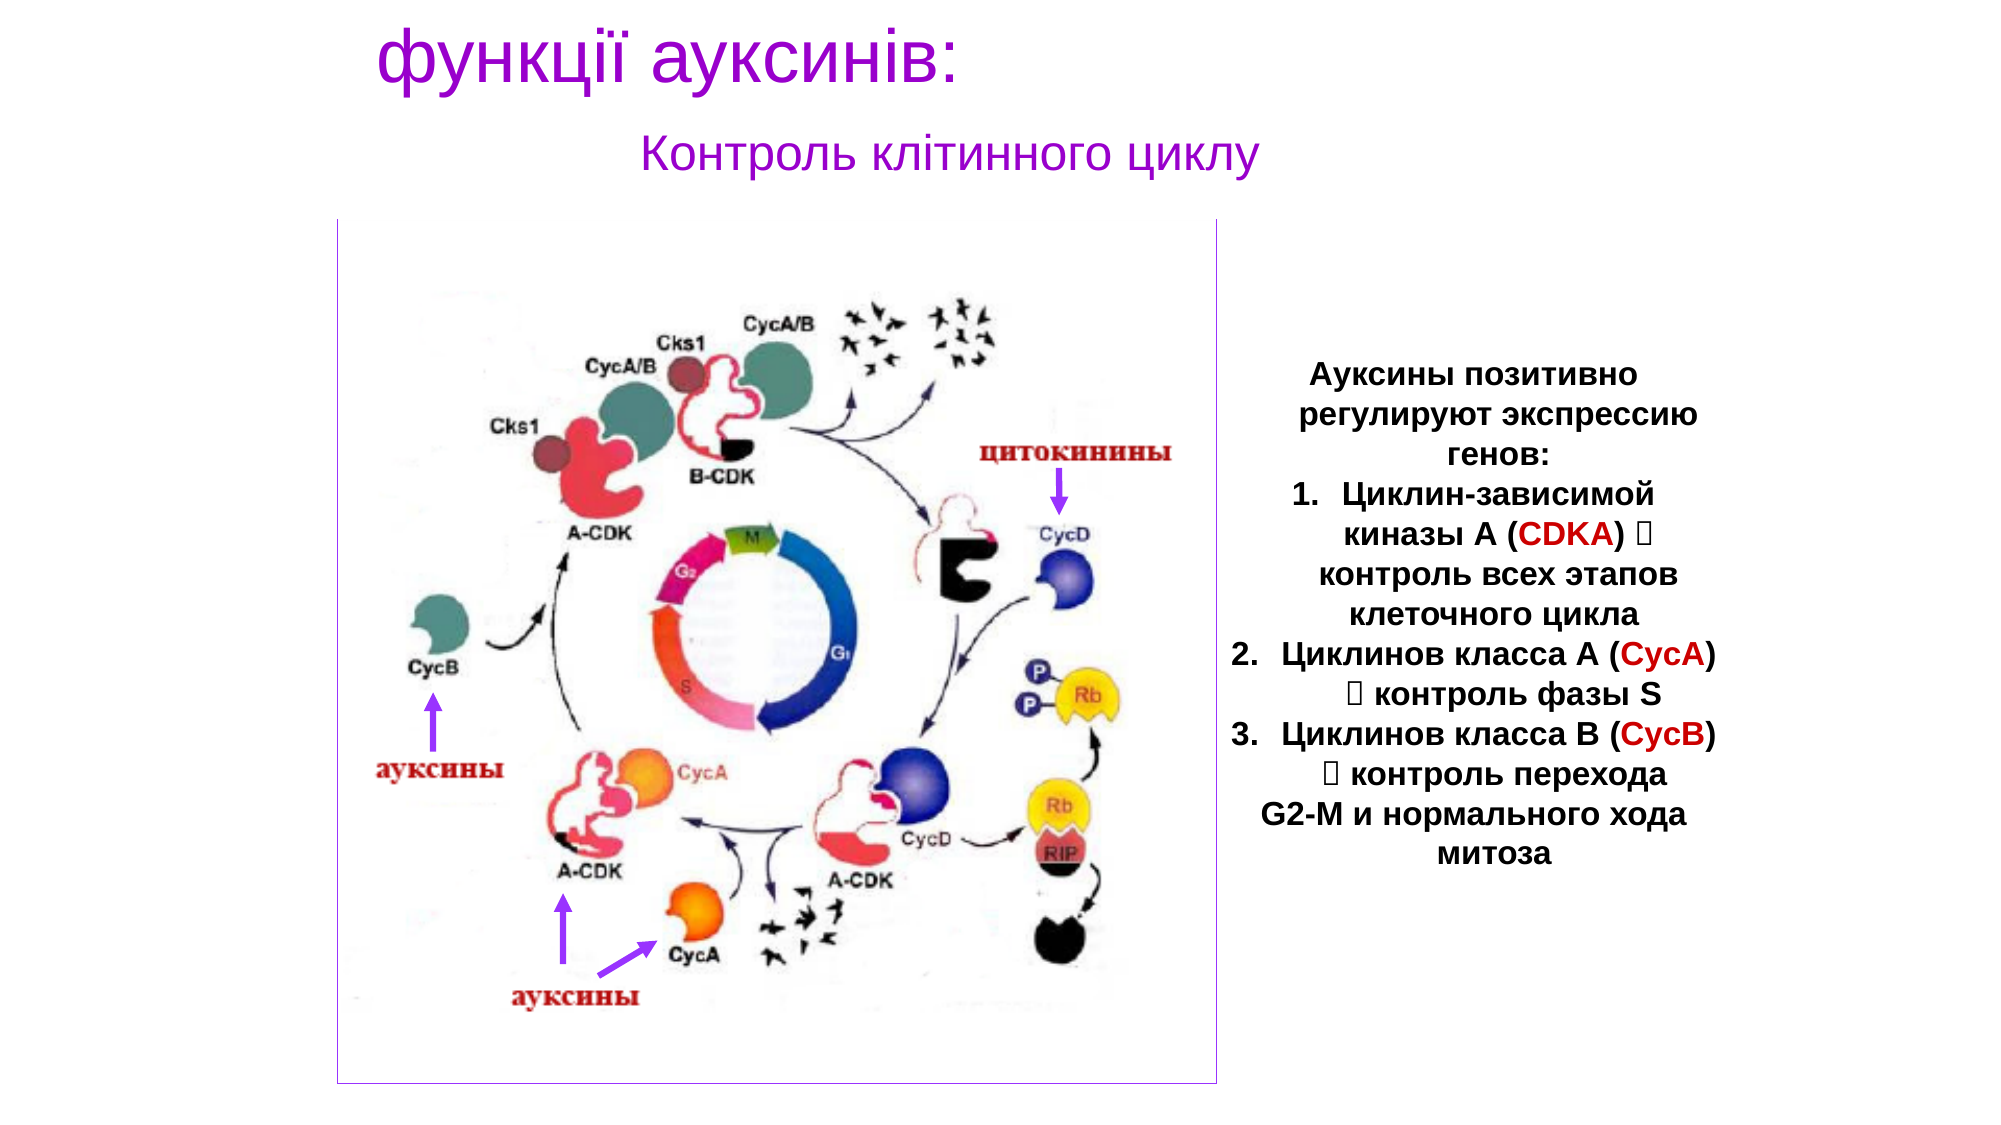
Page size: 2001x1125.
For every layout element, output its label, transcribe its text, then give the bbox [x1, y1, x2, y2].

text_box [338, 220, 1216, 1083]
text_box Контроль клітинного циклу [625, 113, 1276, 189]
text_box Ауксины позитивно регулируют экспрессию генов: Циклин-зависимой киназы А (CDKA)  контроль всех этапов клеточного цикла Циклинов класса А (CycA)  контроль фазы S Циклинов класса В (CycB)  контроль перехода G2-M и нормального хода митоза [1216, 345, 1733, 879]
text_box функції ауксинів: [362, 0, 1715, 105]
